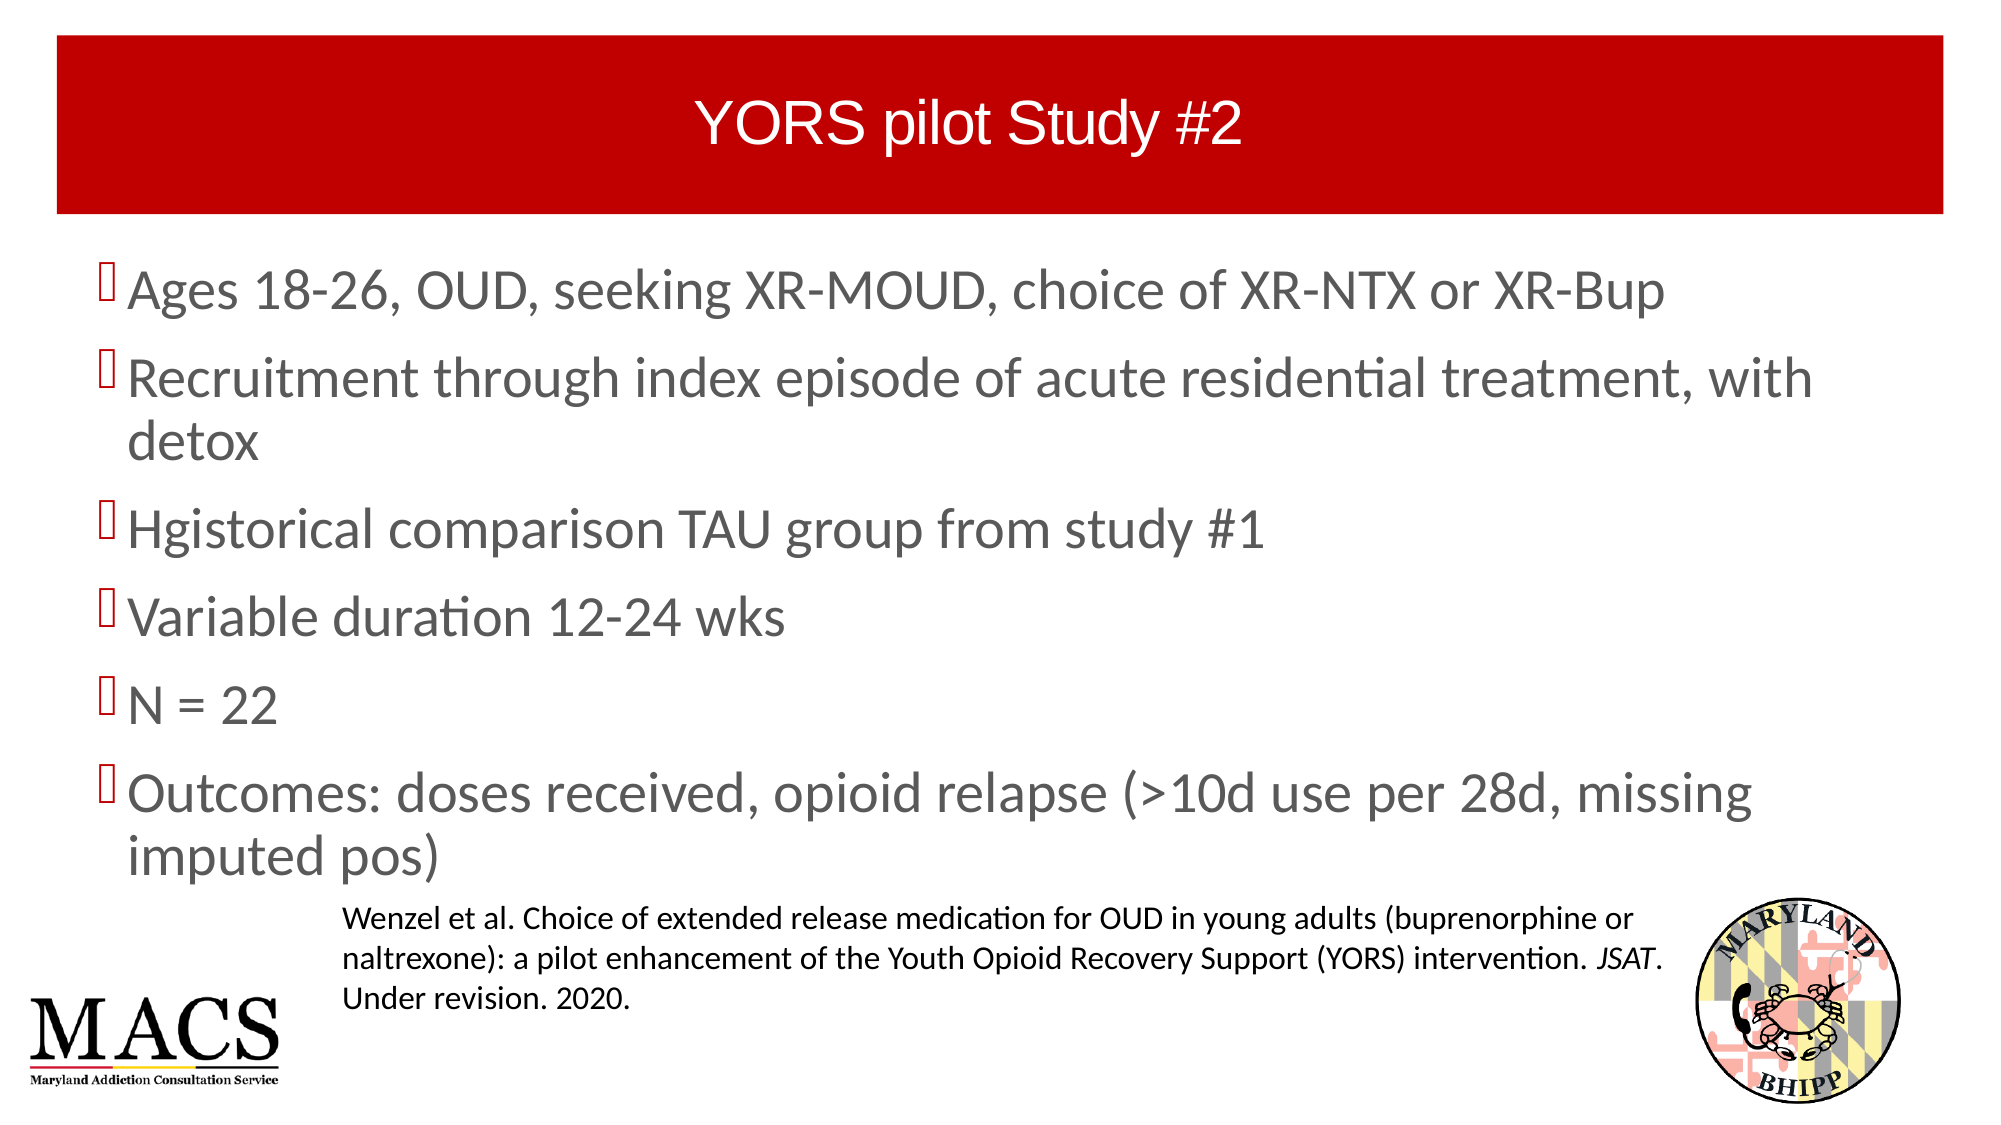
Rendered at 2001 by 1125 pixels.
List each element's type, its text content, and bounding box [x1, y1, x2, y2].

picture [1689, 931, 1907, 1112]
list Ages 18-26, OUD, seeking XR-MOUD, choice of XR-NTX or XR-Bup Recruitment through index episode of acute residential treatment, with detox Hgistorical comparison TAU group from study #1 Variable duration 12-24 wks N = 22 Outcomes: doses received, opioid relapse (>10d use per 28d, missing imputed pos) [82, 216, 1918, 931]
title YORS pilot Study #2 [103, 50, 1835, 200]
text_box Wenzel et al. Choice of extended release medication for OUD in young adults (buprenorphine or naltrexone): a pilot enhancement of the Youth Opioid Recovery Support (YORS) intervention. JSAT. Under revision. 2020. [327, 889, 1705, 1024]
picture [0, 972, 315, 1110]
